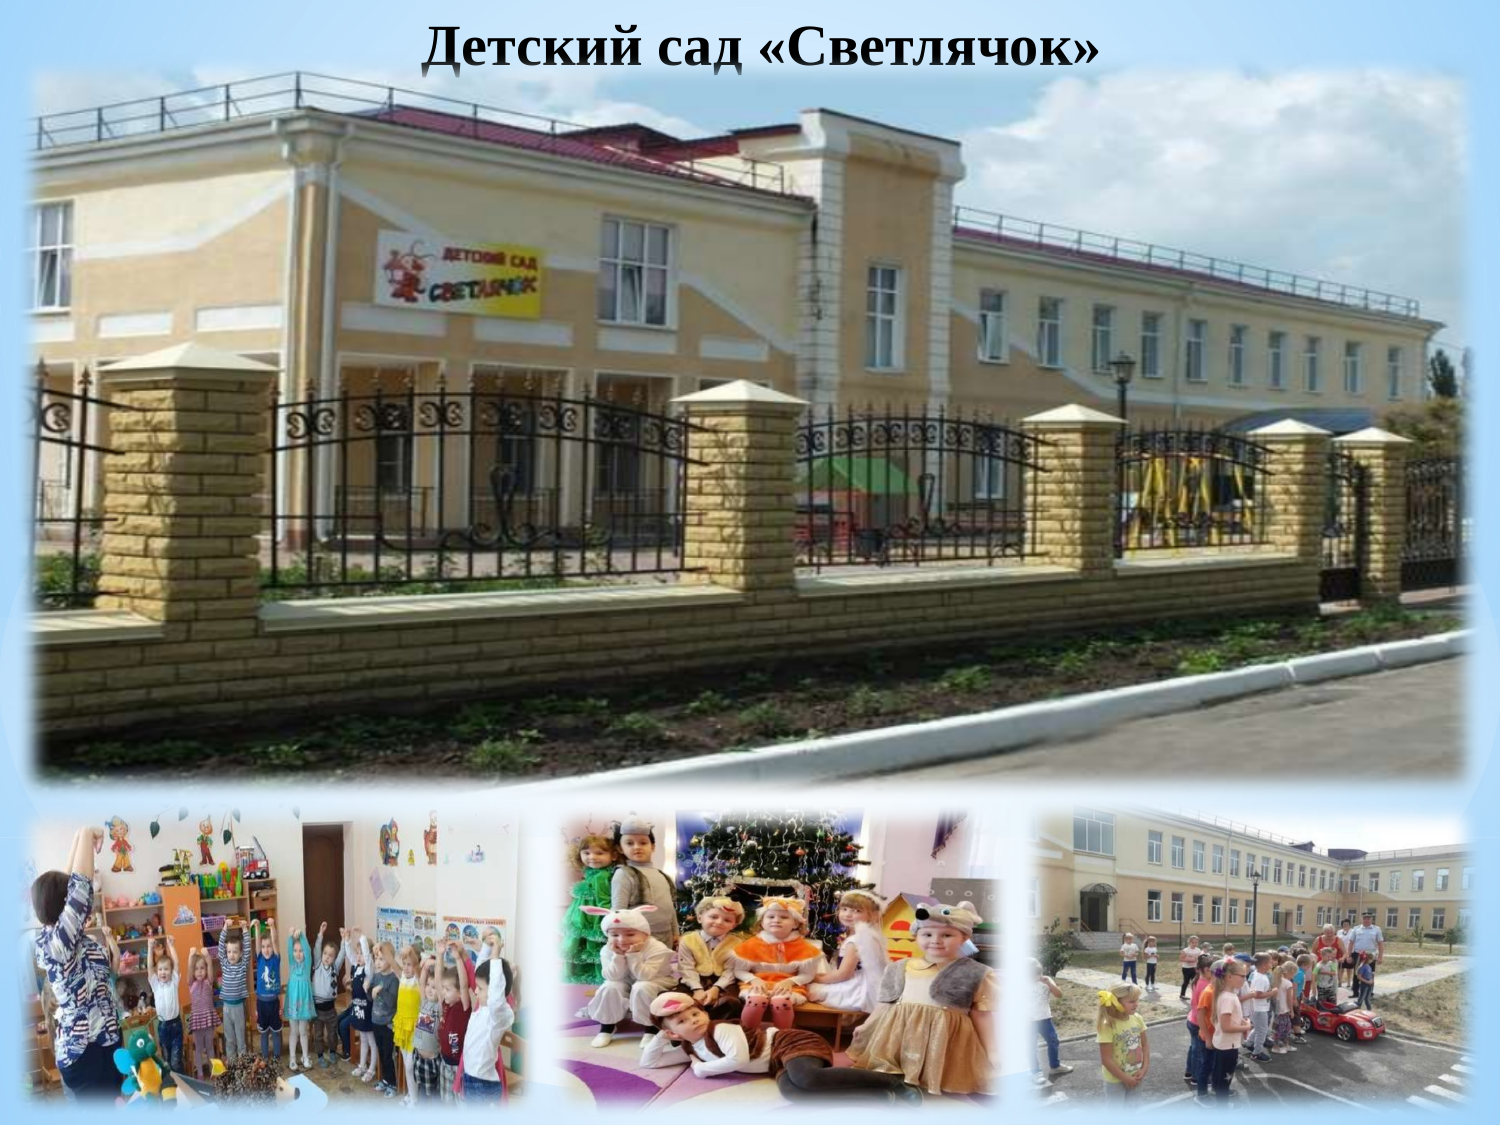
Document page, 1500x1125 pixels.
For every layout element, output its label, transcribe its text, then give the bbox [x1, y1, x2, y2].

picture [548, 803, 1011, 1118]
picture [12, 800, 538, 1116]
text_box Детский сад «Светлячок» [199, 0, 1325, 51]
picture [17, 54, 1483, 1118]
